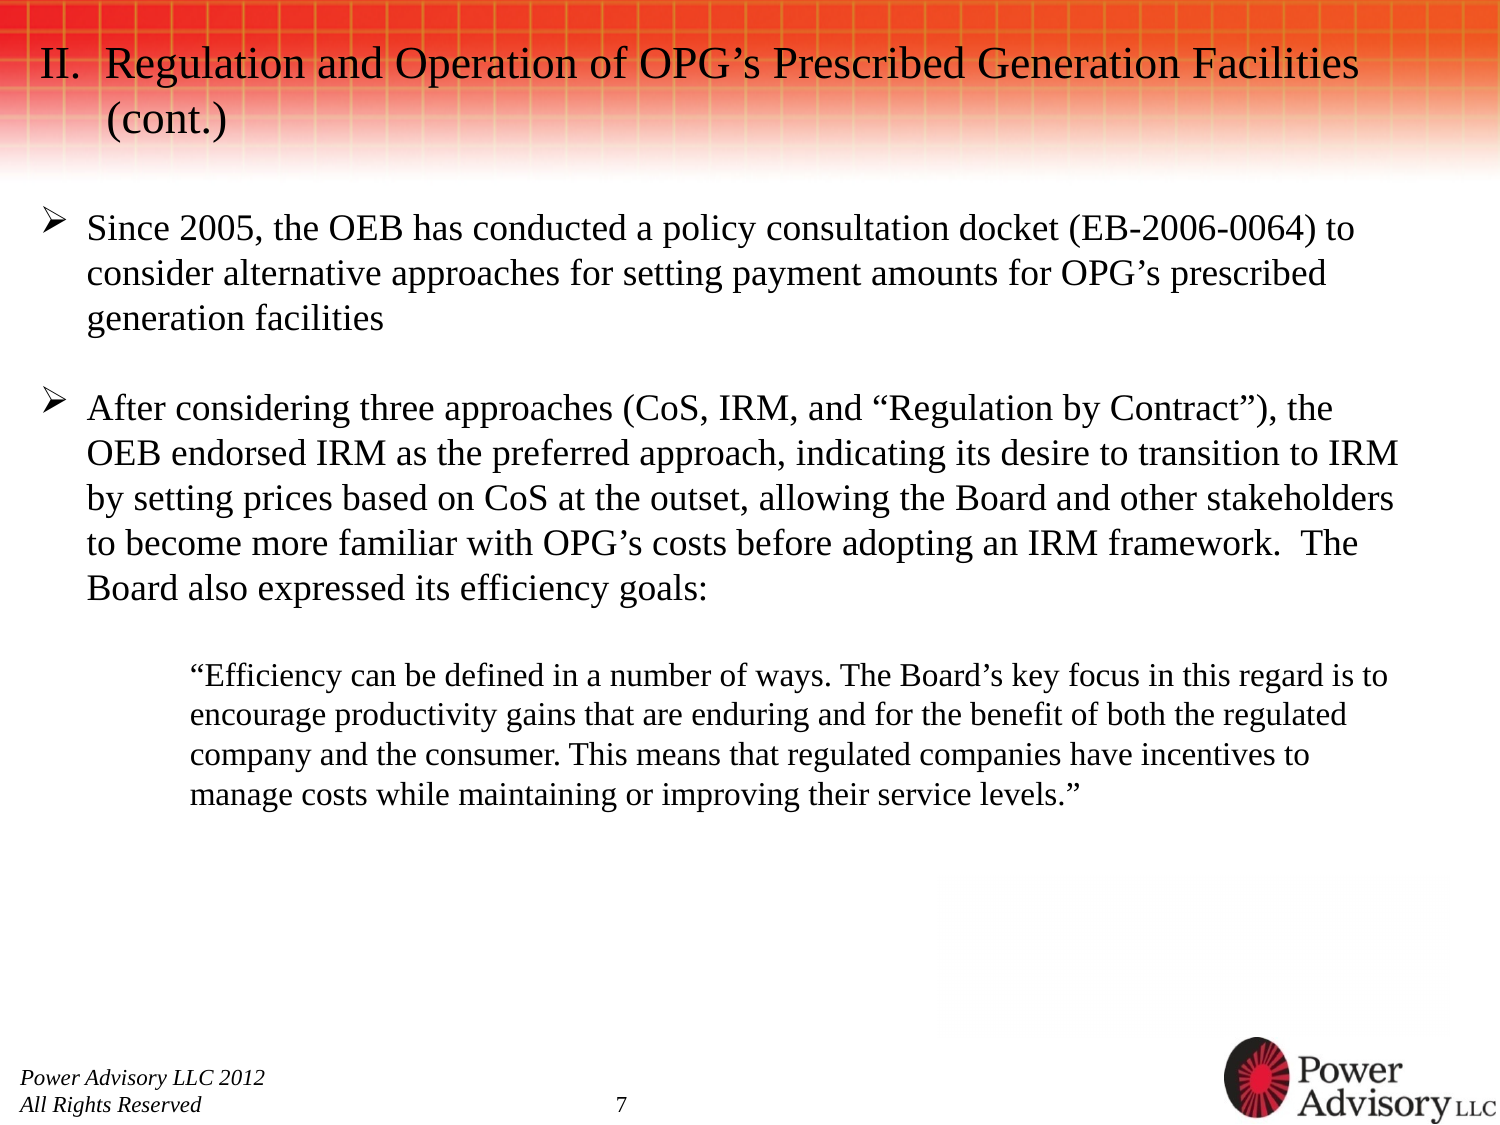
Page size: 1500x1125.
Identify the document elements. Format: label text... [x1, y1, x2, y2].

text_box 6 [601, 1082, 727, 1125]
text_box Power Advisory LLC 2012 All Rights Reserved [5, 1054, 281, 1125]
text_box Since 2005, the OEB has conducted a policy consultation docket (EB-2006-0064) to consider alternative approaches for setting payment amounts for OPG’s prescribed generation facilities After considering three approaches (CoS, IRM, and “Regulation by Contract”), the OEB endorsed IRM as the preferred approach, indicating its desire to transition to IRM by setting prices based on CoS at the outset, allowing the Board and other stakeholders to become more familiar with OPG’s costs before adopting an IRM framework. The Board also expressed its efficiency goals: “Efficiency can be defined in a number of ways. The Board’s key focus in this regard is to encourage productivity gains that are enduring and for the benefit of both the regulated company and the consumer. This means that regulated companies have incentives to manage costs while maintaining or improving their service levels.” [24, 221, 1425, 820]
picture [1224, 1037, 1496, 1124]
picture [0, 0, 1500, 213]
